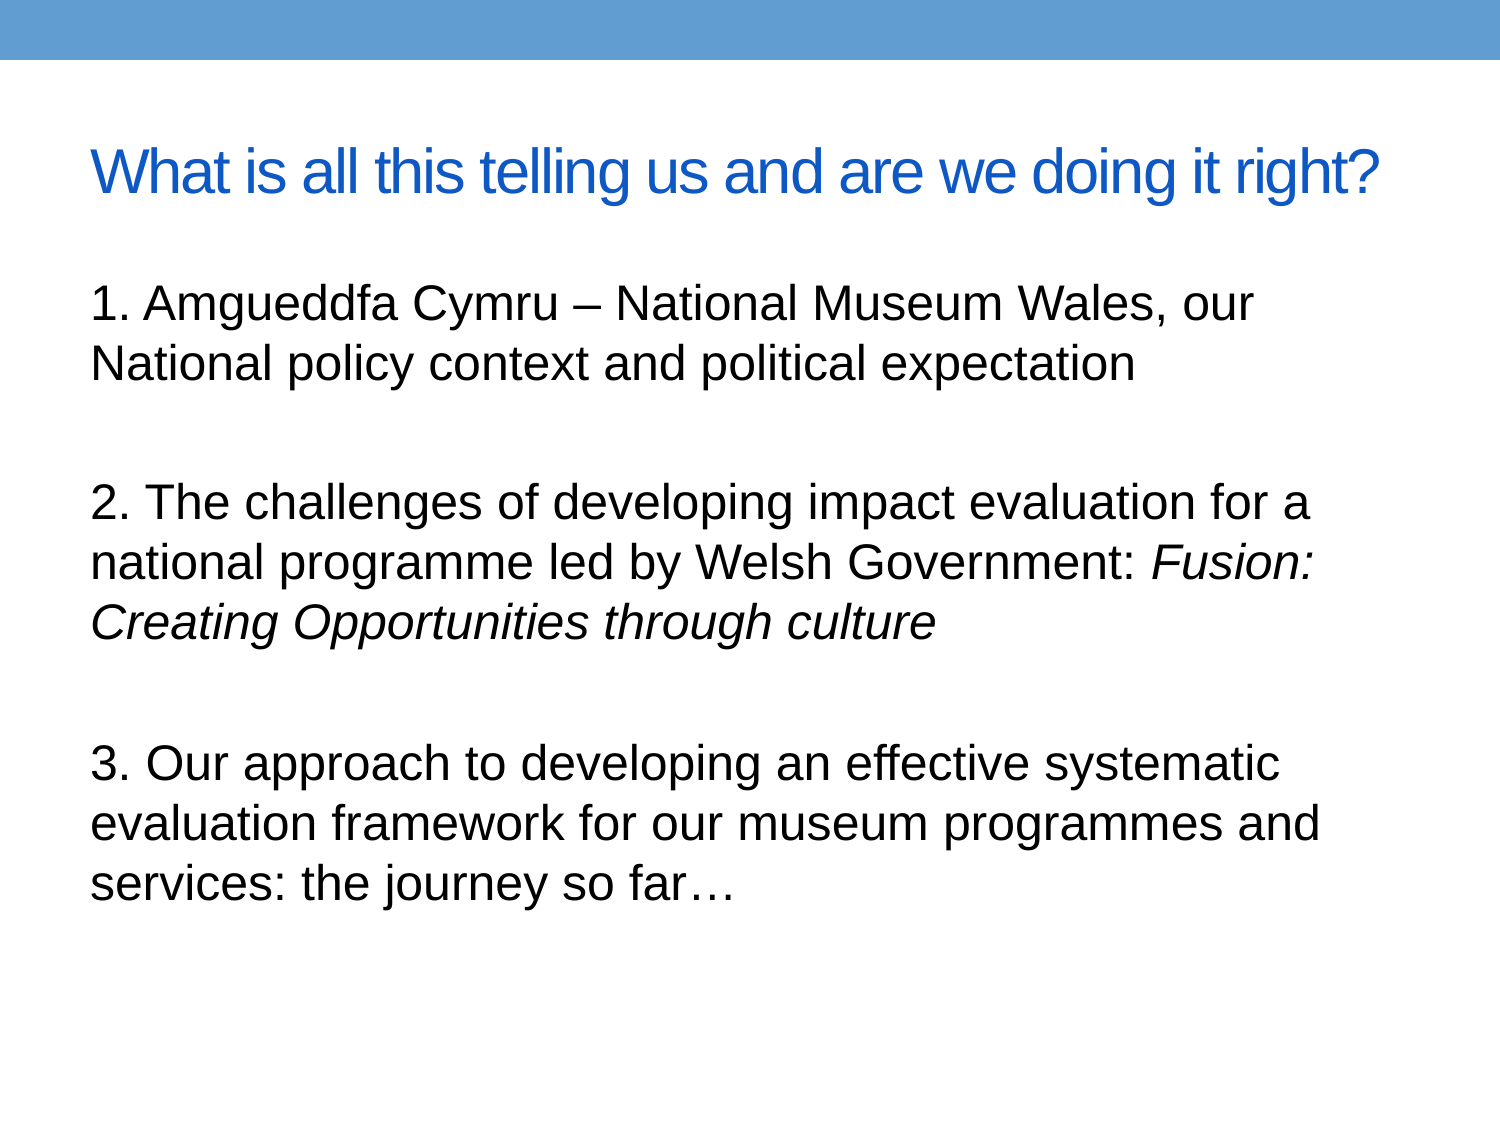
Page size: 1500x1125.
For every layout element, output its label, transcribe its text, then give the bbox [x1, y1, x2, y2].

title What is all this telling us and are we doing it right? [75, 87, 1425, 250]
list 1. Amgueddfa Cymru – National Museum Wales, our National policy context and political expectation 2. The challenges of developing impact evaluation for a national programme led by Welsh Government: Fusion: Creating Opportunities through culture 3. Our approach to developing an effective systematic evaluation framework for our museum programmes and services: the journey so far… [75, 262, 1425, 1063]
